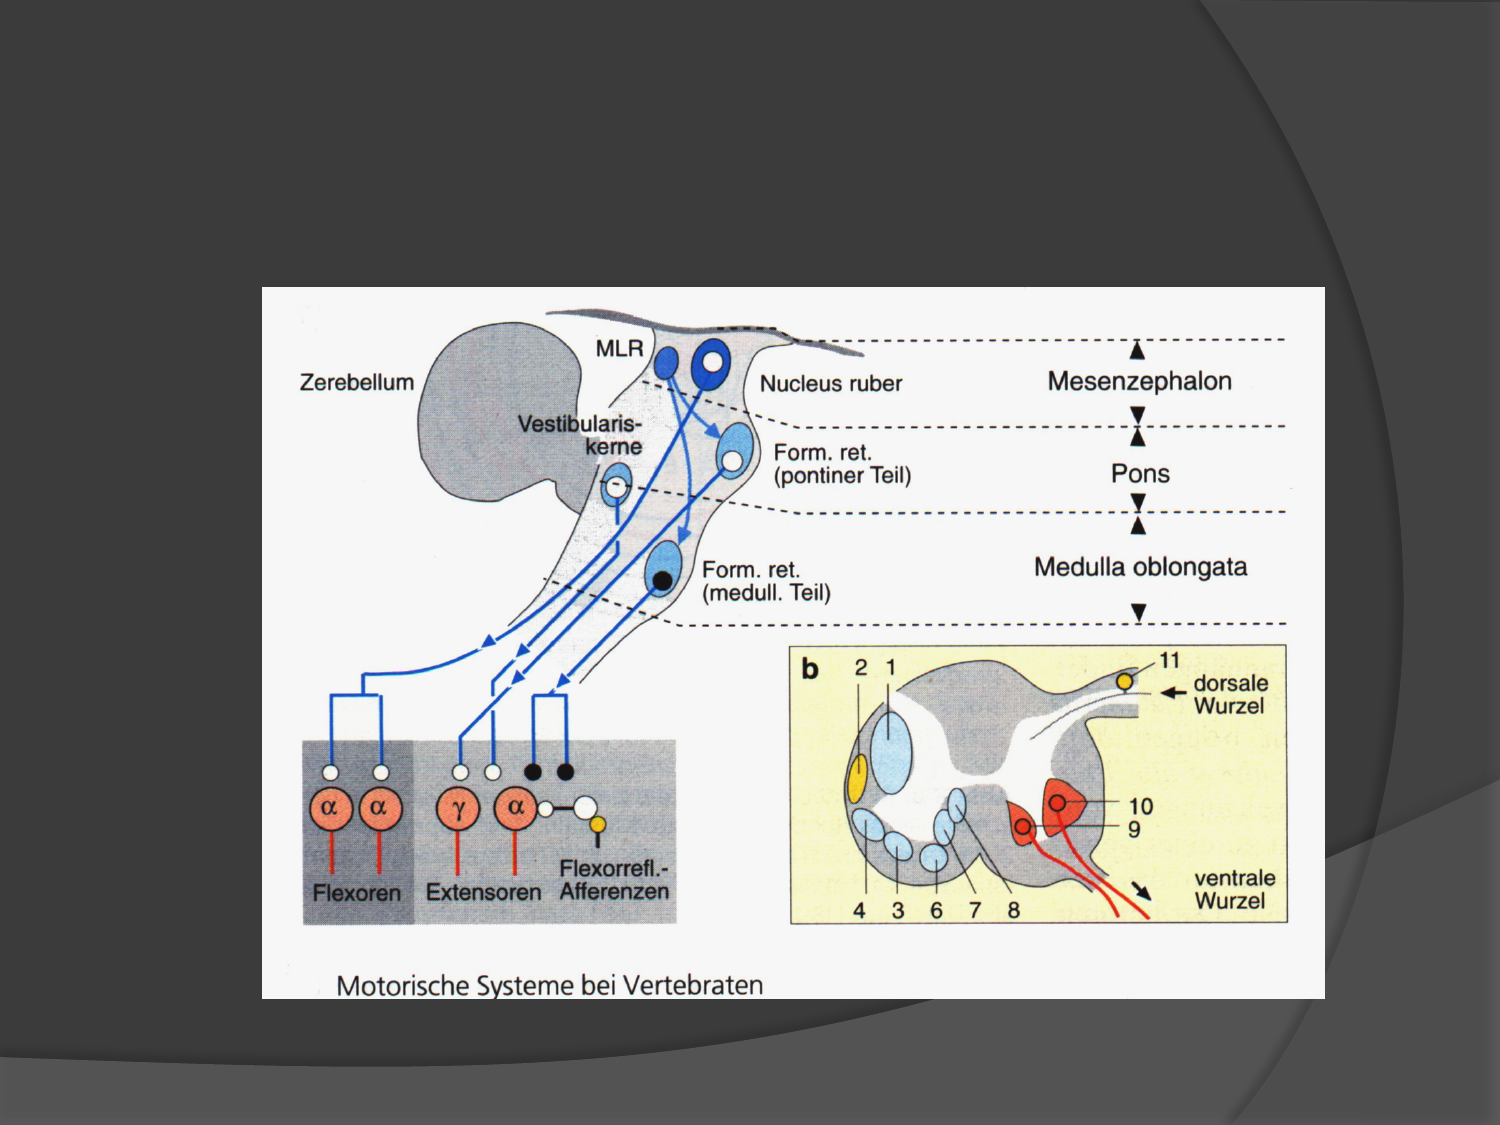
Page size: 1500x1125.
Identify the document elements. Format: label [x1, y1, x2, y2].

picture [262, 287, 1326, 999]
